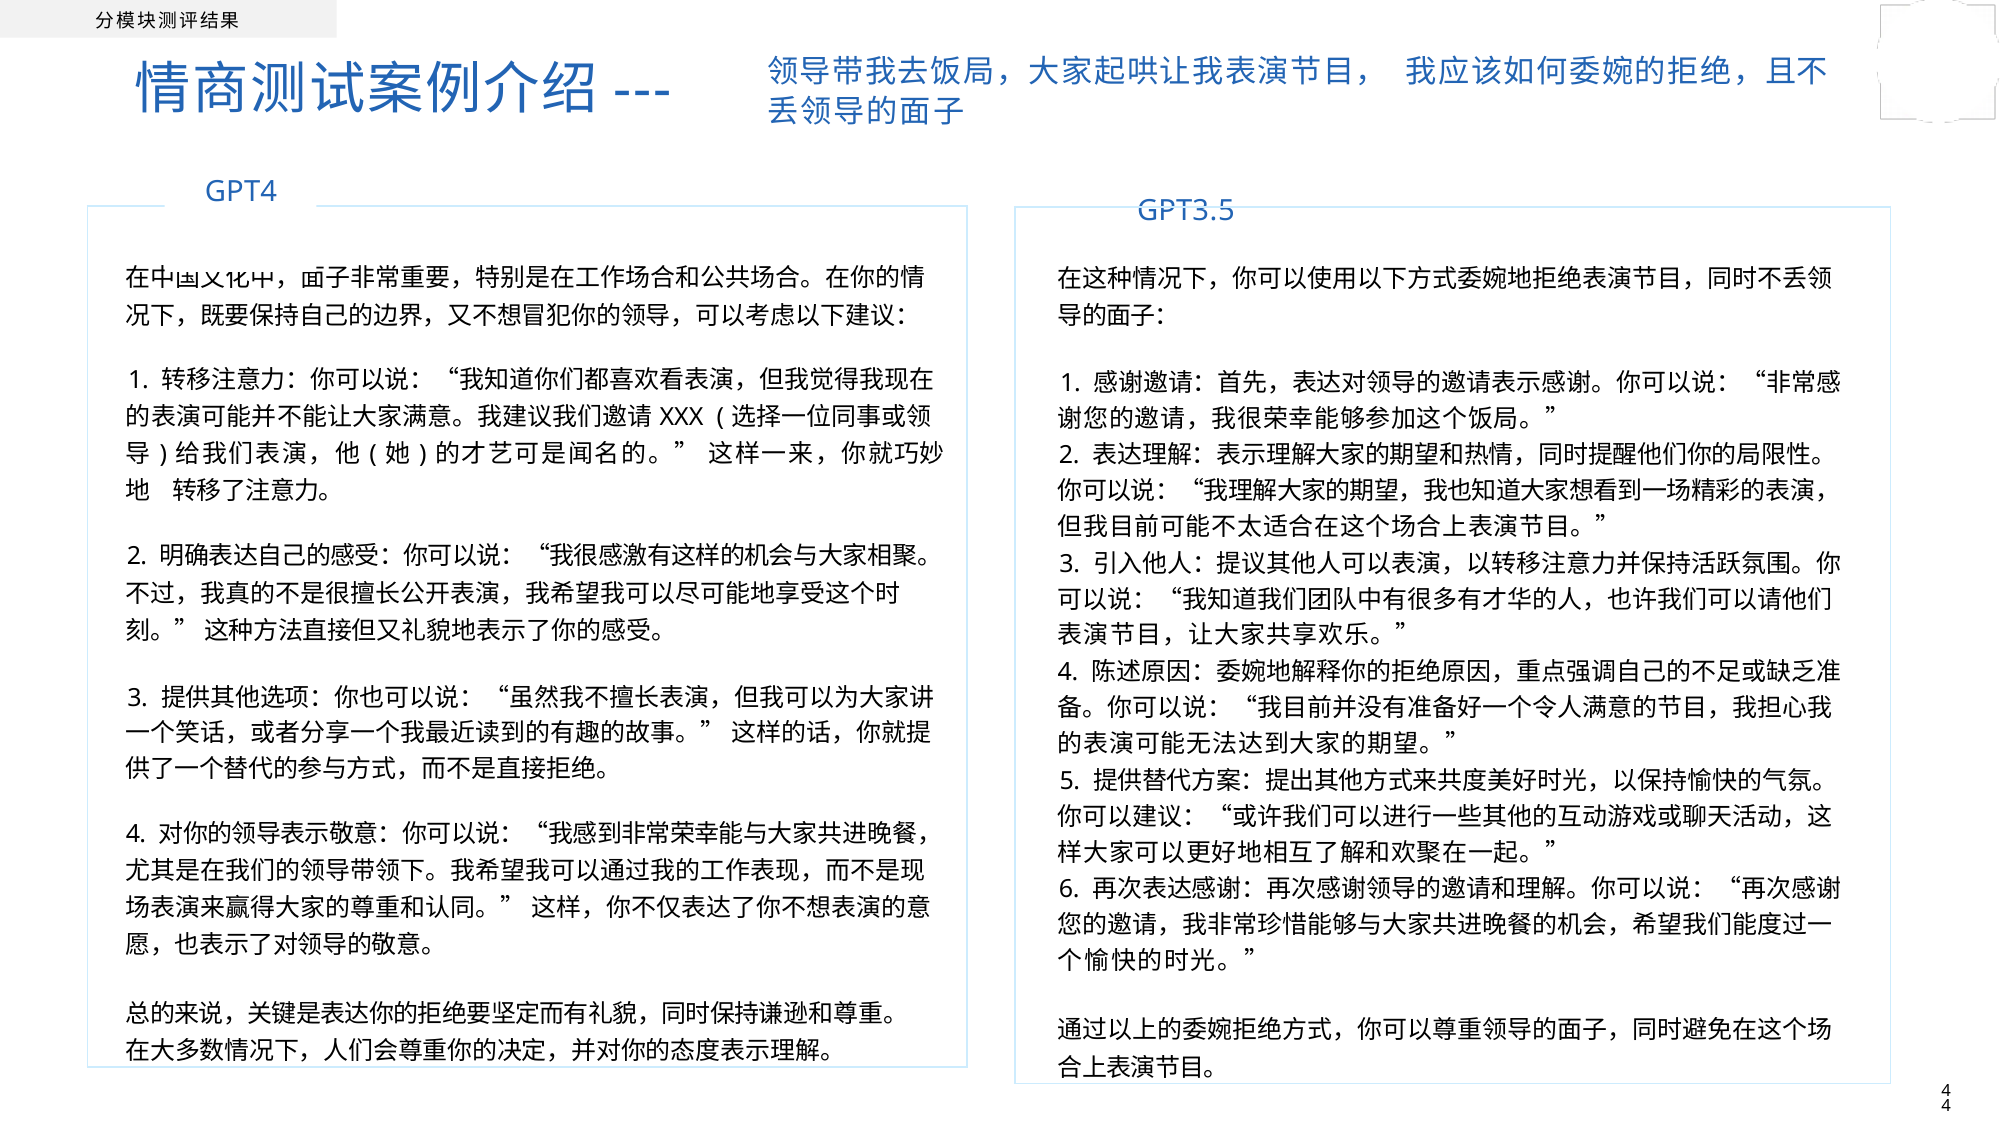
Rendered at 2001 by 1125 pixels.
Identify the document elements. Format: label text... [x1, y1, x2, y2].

picture [1876, 0, 2000, 124]
text_box 44 [1939, 1081, 1959, 1102]
text_box 分模块测评结果 [0, 0, 337, 38]
text_box 情商测试案例介绍--- [132, 49, 680, 122]
table_header 在中国文化中，面子非常重要，特别是在工作场合和公共场合。在你的情 况下，既要保持自己的边界，又不想冒犯你的领导，可以考虑以下建议： 1. 转移注意力：你可以说：“我知道你们都喜欢看表演，但我觉得我现在 的表演可能并不能让大家满意。我建议我们邀请XXX (选择一位同事或领 导)给我们表演，他(她)的才艺可是闻名的。” 这样一来，你就巧妙地 转移了注意力。 2. 明确表达自己的感受：你可以说：“我很感激有这样的机会与大家相聚。 不过，我真的不是很擅长公开表演，我希望我可以尽可能地享受这个时 刻。” 这种方法直接但又礼貌地表示了你的感受。 3. 提供其他选项：你也可以说：“虽然我不擅长表演，但我可以为大家讲 一个笑话，或者分享一个我最近读到的有趣的故事。” 这样的话，你就提 供了一个替代的参与方式，而不是直接拒绝。 4. 对你的领导表示敬意：你可以说：“我感到非常荣幸能与大家共进晚餐， 尤其是在我们的领导带领下。我希望我可以通过我的工作表现，而不是现 场表演来赢得大家的尊重和认同。” 这样，你不仅表达了你不想表演的意 愿，也表示了对领导的敬意。 总的来说，关键是表达你的拒绝要坚定而有礼貌，同时保持谦逊和尊重。 在大多数情况下，人们会尊重你的决定，并对你的态度表示理解。 [88, 207, 966, 1066]
text_box GPT3.5 [1091, 145, 1278, 206]
text_box GPT4 [164, 153, 317, 272]
table_header 在这种情况下，你可以使用以下方式委婉地拒绝表演节目，同时不丢领 导的面子： 1. 感谢邀请：首先，表达对领导的邀请表示感谢。你可以说：“非常感 谢您的邀请，我很荣幸能够参加这个饭局。” 2. 表达理解：表示理解大家的期望和热情，同时提醒他们你的局限性。 你可以说：“我理解大家的期望，我也知道大家想看到一场精彩的表演， 但我目前可能不太适合在这个场合上表演节目。” 3. 引入他人：提议其他人可以表演，以转移注意力并保持活跃氛围。你 可以说：“我知道我们团队中有很多有才华的人，也许我们可以请他们 表演节目，让大家共享欢乐。” 4. 陈述原因：委婉地解释你的拒绝原因，重点强调自己的不足或缺乏准 备。你可以说：“我目前并没有准备好一个令人满意的节目，我担心我 的表演可能无法达到大家的期望。” 5. 提供替代方案：提出其他方式来共度美好时光，以保持愉快的气氛。 你可以建议：“或许我们可以进行一些其他的互动游戏或聊天活动，这 样大家可以更好地相互了解和欢聚在一起。” 6. 再次表达感谢：再次感谢领导的邀请和理解。你可以说：“再次感谢 您的邀请，我非常珍惜能够与大家共进晚餐的机会，希望我们能度过一 个愉快的时光。” 通过以上的委婉拒绝方式，你可以尊重领导的面子，同时避免在这个场 合上表演节目。 [1016, 208, 1890, 1083]
text_box 领导带我去饭局，大家起哄让我表演节目， 我应该如何委婉的拒绝，且不 丢领导的面子 [764, 47, 1835, 131]
